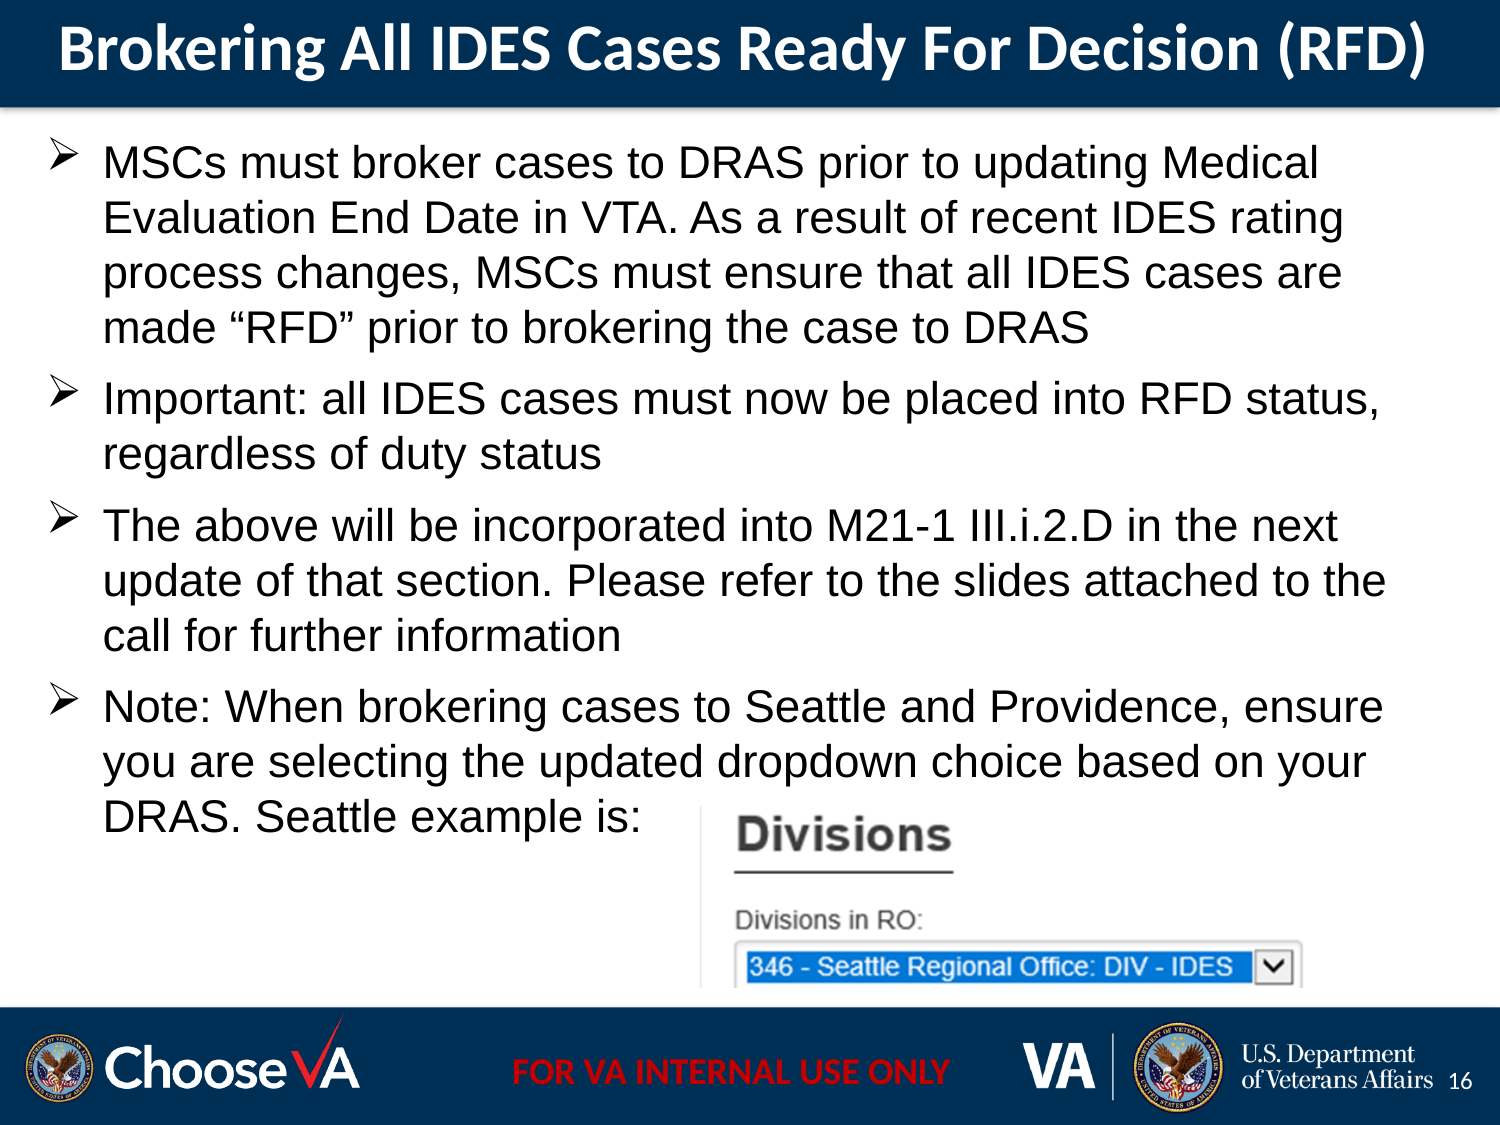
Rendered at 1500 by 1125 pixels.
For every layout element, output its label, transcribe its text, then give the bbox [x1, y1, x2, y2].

text_box MSCs must broker cases to DRAS prior to updating Medical Evaluation End Date in VTA. As a result of recent IDES rating process changes, MSCs must ensure that all IDES cases are made “RFD” prior to brokering the case to DRAS Important: all IDES cases must now be placed into RFD status, regardless of duty status The above will be incorporated into M21-1 III.i.2.D in the next update of that section. Please refer to the slides attached to the call for further information Note: When brokering cases to Seattle and Providence, ensure you are selecting the updated dropdown choice based on your DRAS. Seattle example is: [31, 124, 1413, 850]
picture [1017, 1014, 1438, 1120]
slide_number 16 [1425, 1049, 1489, 1110]
picture [24, 1012, 360, 1103]
picture [699, 805, 1313, 988]
text_box Brokering All IDES Cases Ready For Decision (RFD) [0, 0, 1494, 92]
